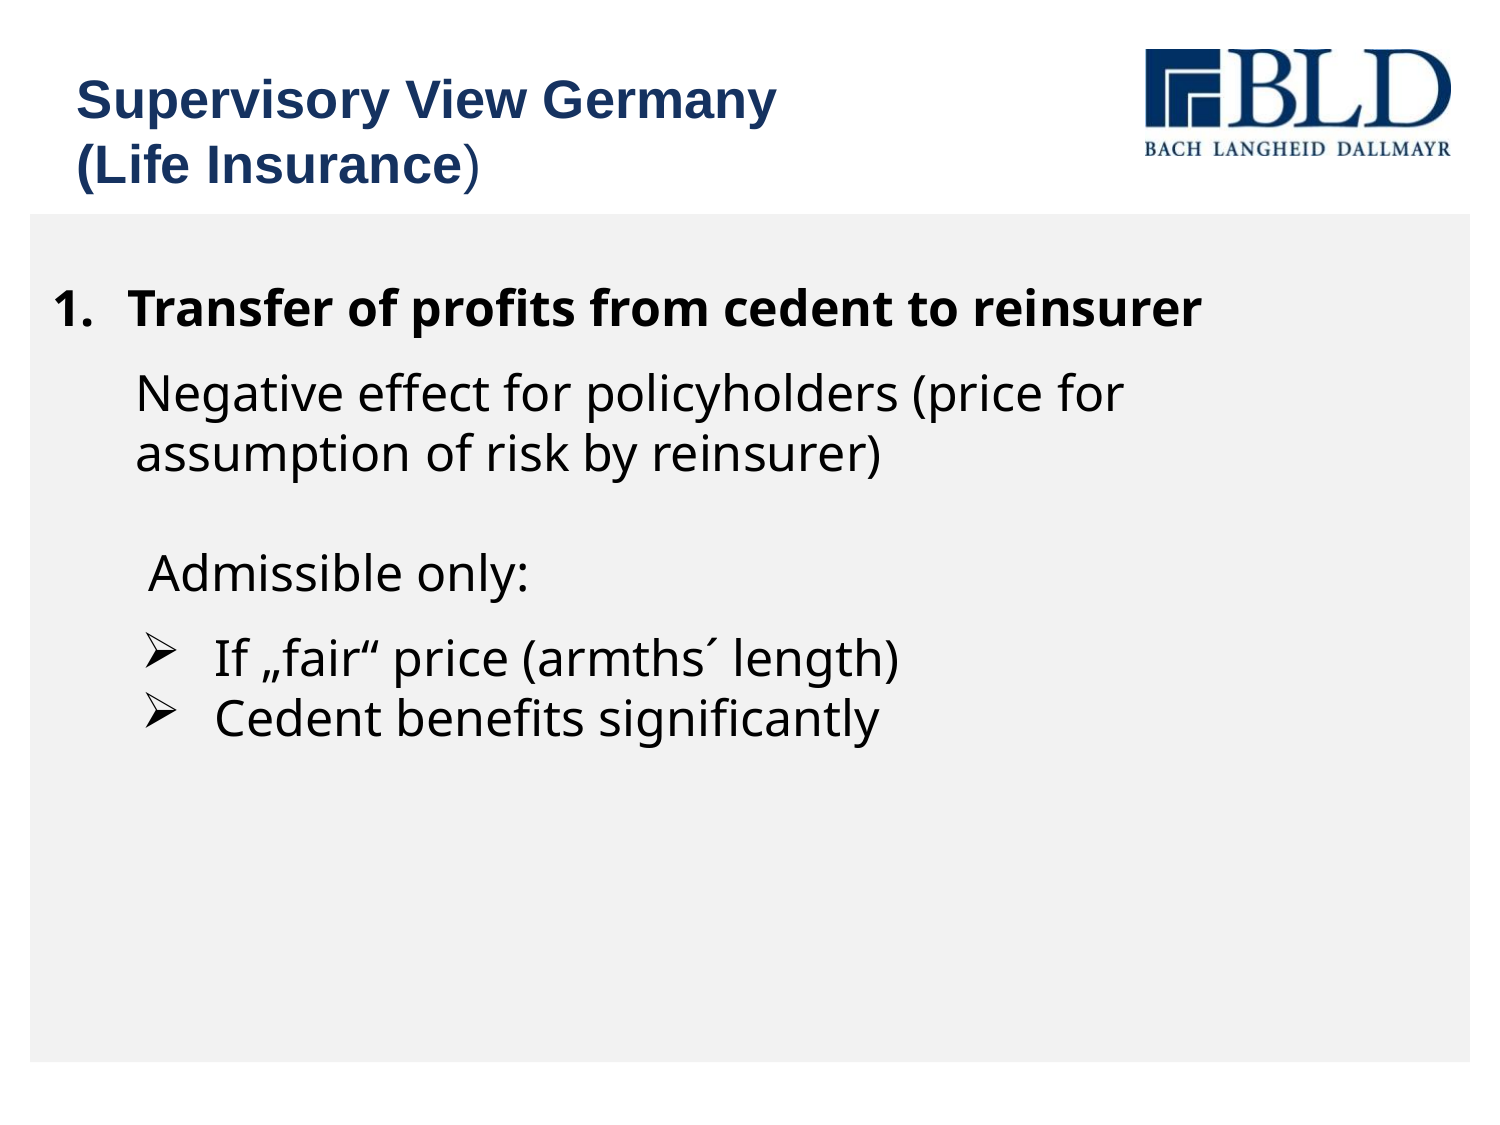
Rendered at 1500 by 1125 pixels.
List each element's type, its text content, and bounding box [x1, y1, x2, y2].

picture [1145, 49, 1451, 156]
list Transfer of profits from cedent to reinsurer Negative effect for policyholders (price for assumption of risk by reinsurer) Admissible only: If „fair“ price (armths´ length) Cedent benefits significantly [37, 239, 1335, 930]
title Supervisory View Germany (Life Insurance) [76, 64, 1140, 141]
